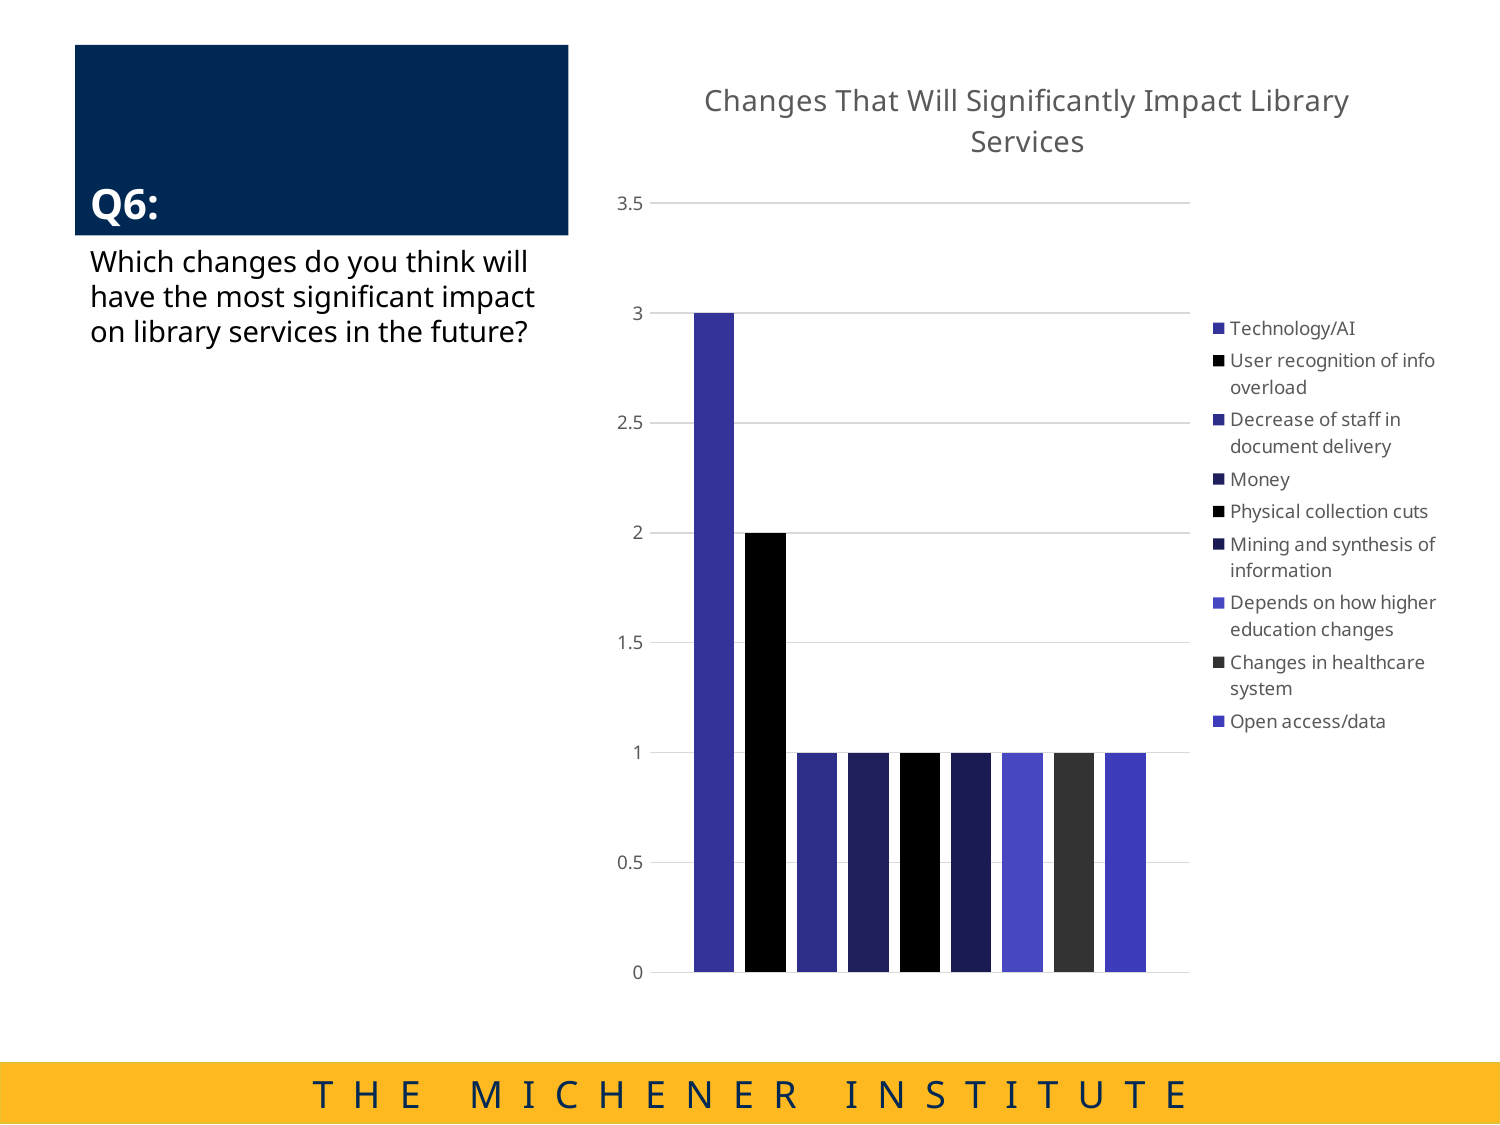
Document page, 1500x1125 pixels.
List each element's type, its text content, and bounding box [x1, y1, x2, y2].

title Q6: [75, 44, 569, 235]
list Which changes do you think will have the most significant impact on library services in the future? [75, 235, 569, 1005]
chart [599, 44, 1456, 1006]
